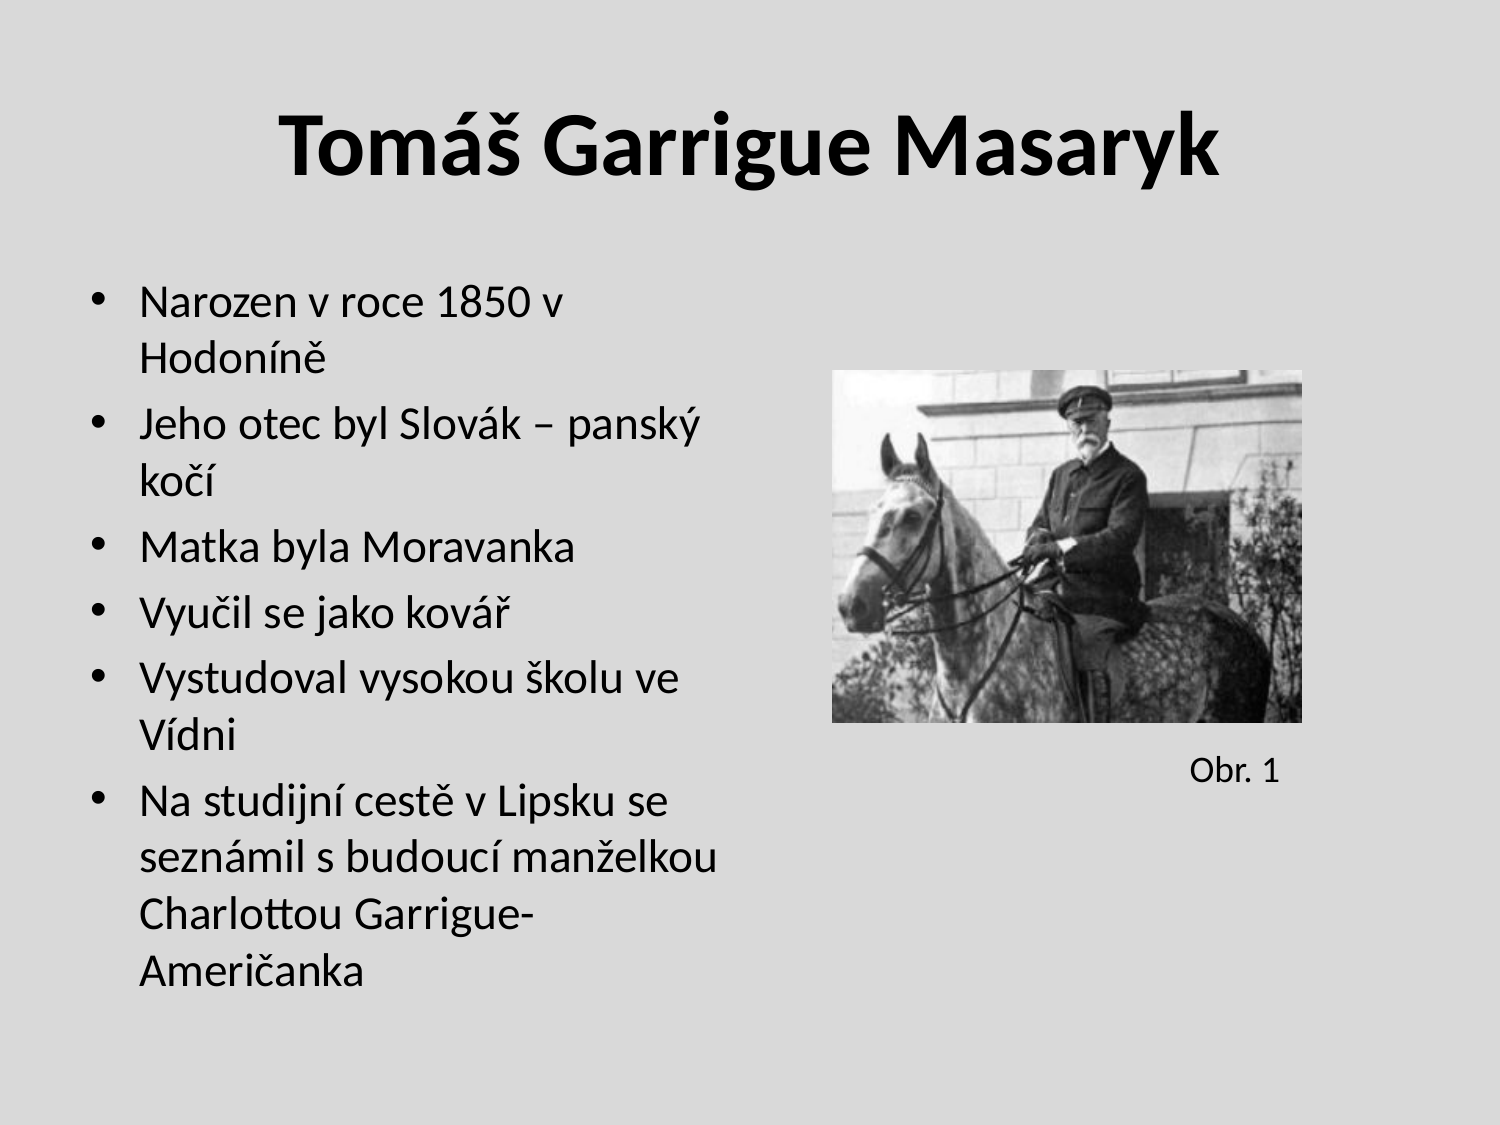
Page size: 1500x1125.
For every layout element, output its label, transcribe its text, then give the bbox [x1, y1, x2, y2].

list Narozen v roce 1850 v Hodoníně Jeho otec byl Slovák – panský kočí Matka byla Moravanka Vyučil se jako kovář Vystudoval vysokou školu ve Vídni Na studijní cestě v Lipsku se seznámil s budoucí manželkou Charlottou Garrigue- Američanka [75, 262, 738, 1005]
title Tomáš Garrigue Masaryk [75, 45, 1425, 233]
picture [832, 370, 1302, 723]
text_box Obr. 1 [1174, 738, 1296, 798]
